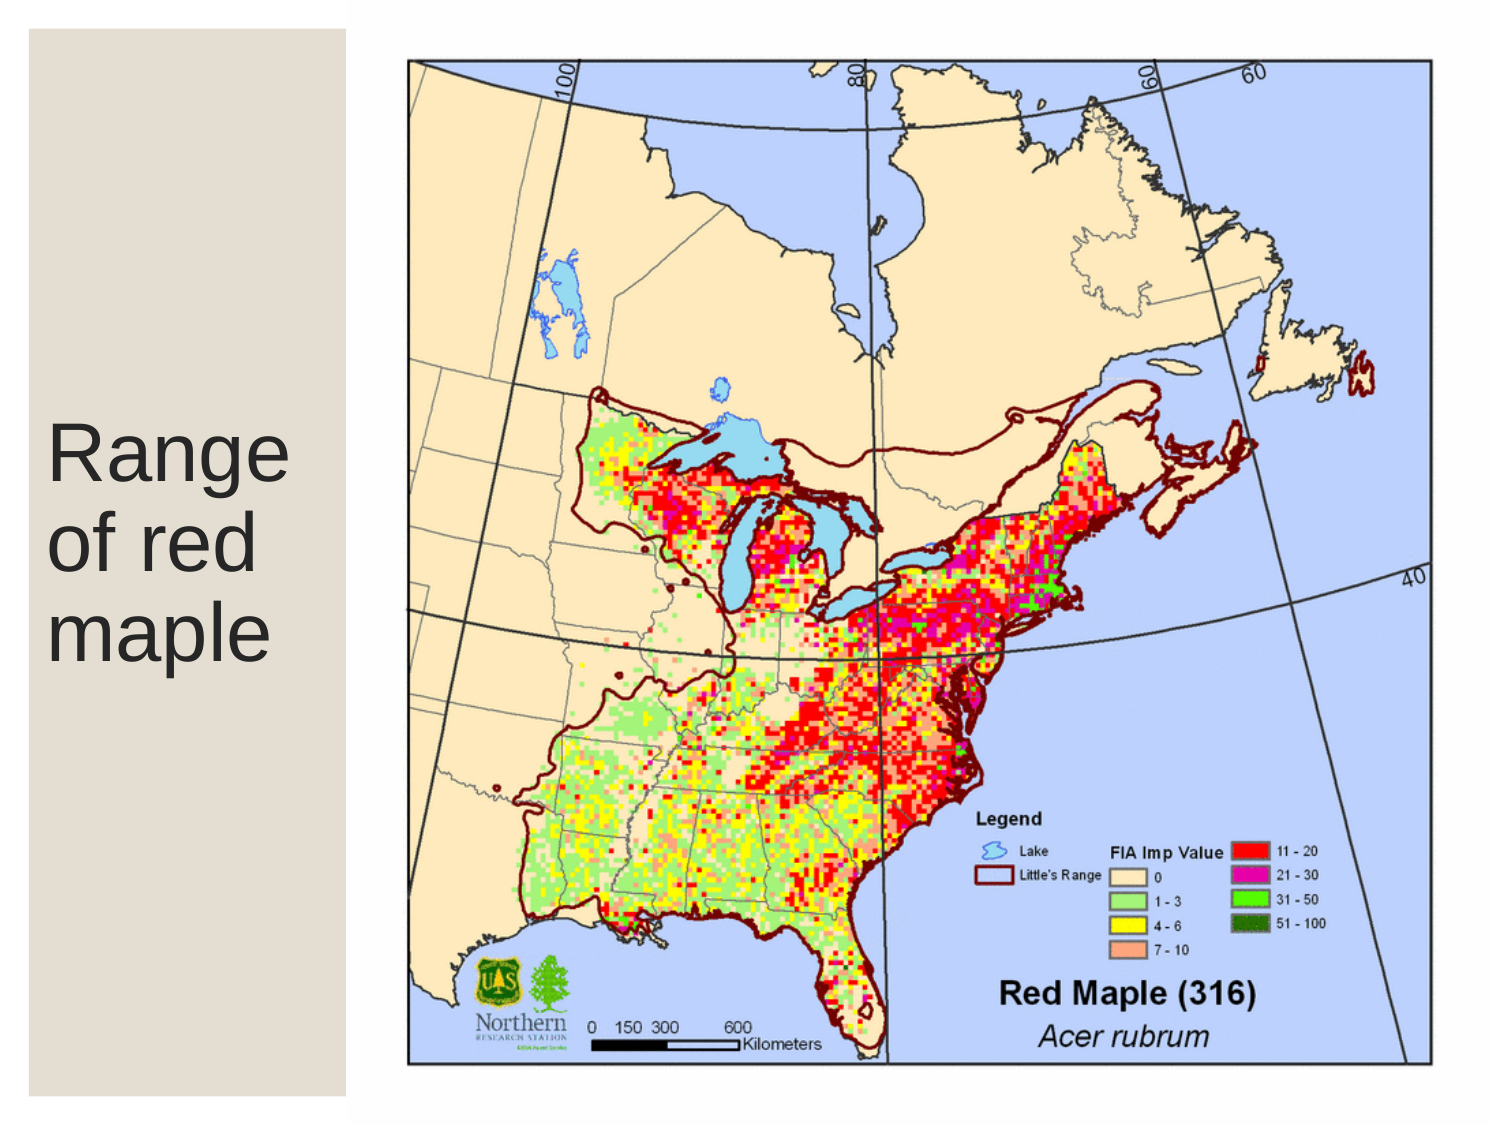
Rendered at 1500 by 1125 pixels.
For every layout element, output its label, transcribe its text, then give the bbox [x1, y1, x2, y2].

picture [346, 0, 1492, 1125]
title Range of red maple [31, 384, 341, 704]
